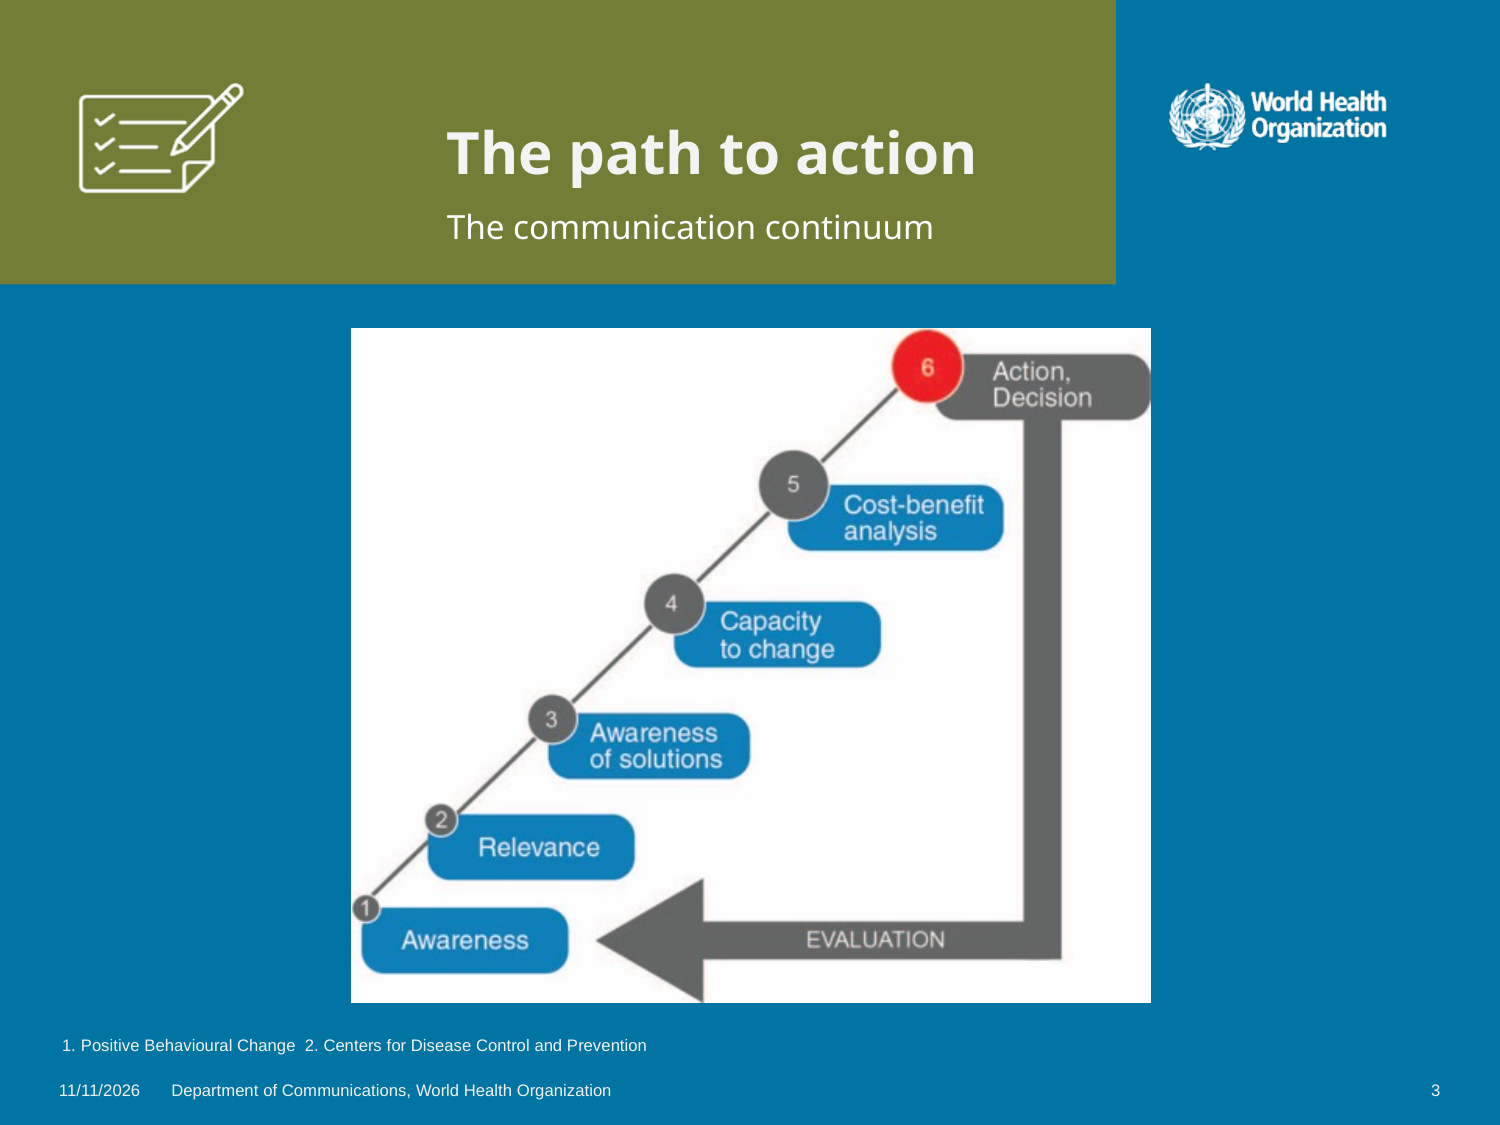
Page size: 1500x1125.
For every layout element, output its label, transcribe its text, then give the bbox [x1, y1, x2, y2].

slide_number 3 [1404, 1079, 1441, 1109]
footer Department of Communications, World Health Organization [171, 1079, 687, 1107]
text_box [0, 0, 1117, 285]
title The path to action [443, 68, 1448, 188]
text_box [1115, 60, 1441, 176]
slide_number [59, 1079, 157, 1109]
picture [59, 46, 254, 241]
picture [352, 329, 1150, 1002]
list The communication continuum [443, 200, 1448, 249]
list 1. Positive Behavioural Change 2. Centers for Disease Control and Prevention [59, 1032, 1441, 1067]
